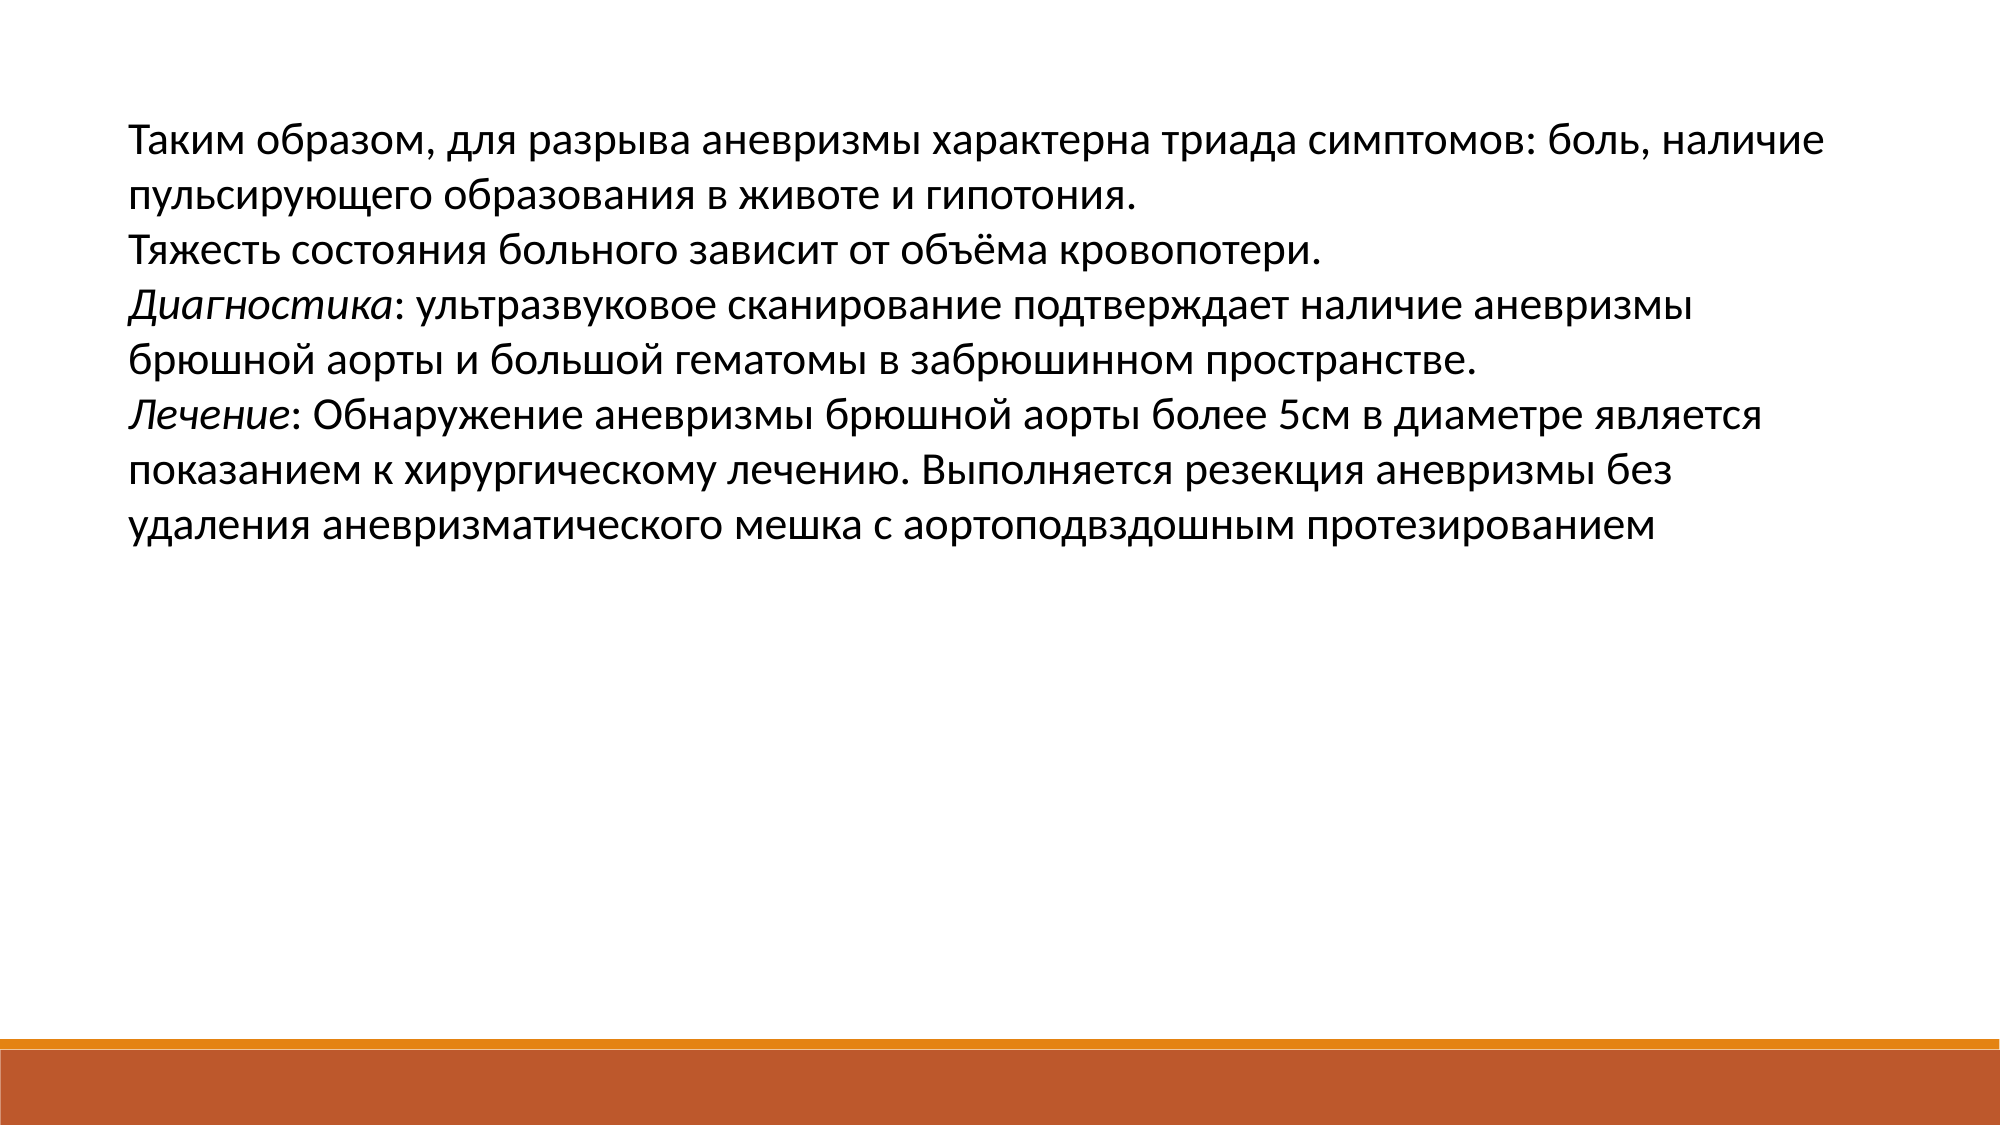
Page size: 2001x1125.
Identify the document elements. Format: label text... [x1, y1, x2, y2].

text_box Таким образом, для разрыва аневризмы характерна триада симптомов: боль, наличие пульсирующего образования в животе и гипотония. Тяжесть состояния больного зависит от объёма кровопотери. Диагностика: ультразвуковое сканирование подтверждает наличие аневризмы брюшной аорты и большой гематомы в забрюшинном пространстве. Лечение: Обнаружение аневризмы брюшной аорты более 5см в диаметре является показанием к хирургическому лечению. Выполняется резекция аневризмы без удаления аневризматического мешка с аортоподвздошным протезированием [113, 101, 1879, 556]
